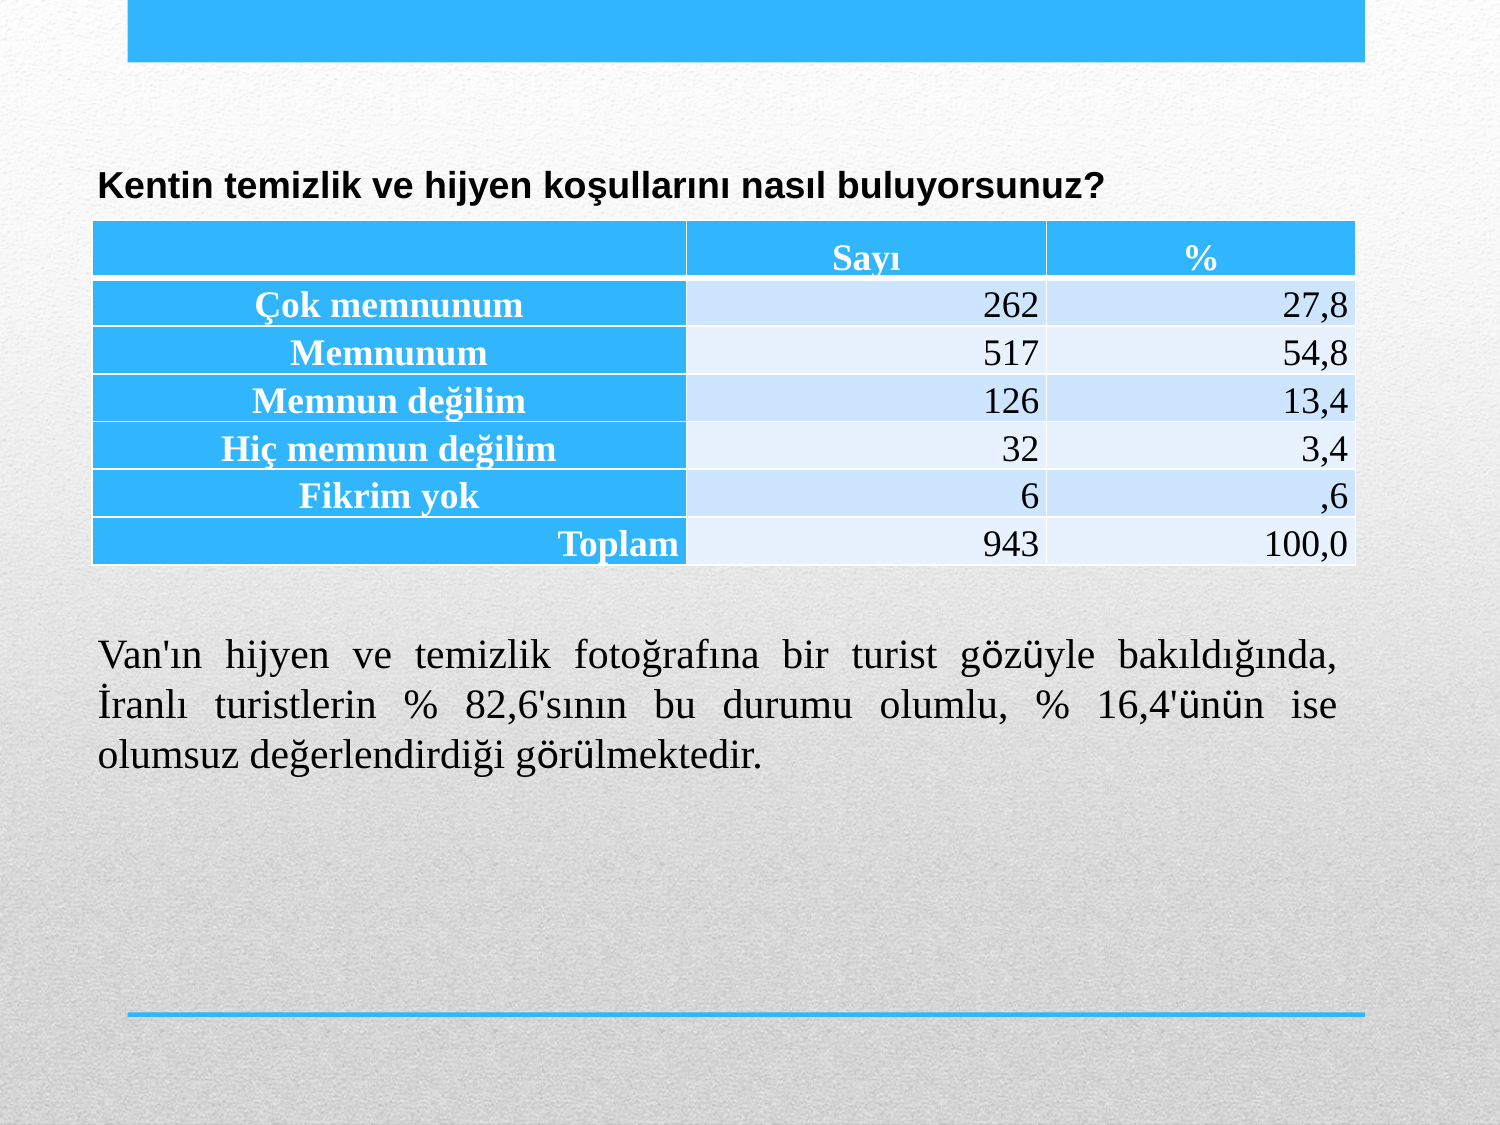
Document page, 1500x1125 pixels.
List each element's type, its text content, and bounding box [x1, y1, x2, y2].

table_cell Toplam [93, 518, 686, 564]
table_cell 517 [687, 327, 1046, 373]
table_cell 100,0 [1047, 518, 1355, 564]
table_cell Çok memnunum [93, 281, 686, 325]
table_cell 126 [687, 375, 1046, 421]
table_cell 27,8 [1047, 281, 1355, 325]
table_cell 6 [687, 470, 1046, 516]
table_cell 3,4 [1047, 422, 1355, 468]
table_cell 943 [687, 518, 1046, 564]
table_cell 32 [687, 422, 1046, 468]
table_cell 13,4 [1047, 375, 1355, 421]
table_cell 262 [687, 281, 1046, 325]
text_box Kentin temizlik ve hijyen koşullarını nasıl buluyorsunuz? [82, 154, 1335, 214]
table_header Sayı [687, 221, 1046, 275]
table_cell Fikrim yok [93, 470, 686, 516]
table_cell Memnun değilim [93, 375, 686, 421]
table_cell Memnunum [93, 327, 686, 373]
table_cell Hiç memnun değilim [93, 422, 686, 468]
table_header % [1047, 221, 1355, 275]
text_box Van'ın hijyen ve temizlik fotoğrafına bir turist gözüyle bakıldığında, İranlı turistlerin % 82,6'sının bu durumu olumlu, % 16,4'ünün ise olumsuz değerlendirdiği görülmektedir. [82, 618, 1353, 784]
table_cell 54,8 [1047, 327, 1355, 373]
table_header [93, 221, 686, 275]
table_cell ,6 [1047, 470, 1355, 516]
